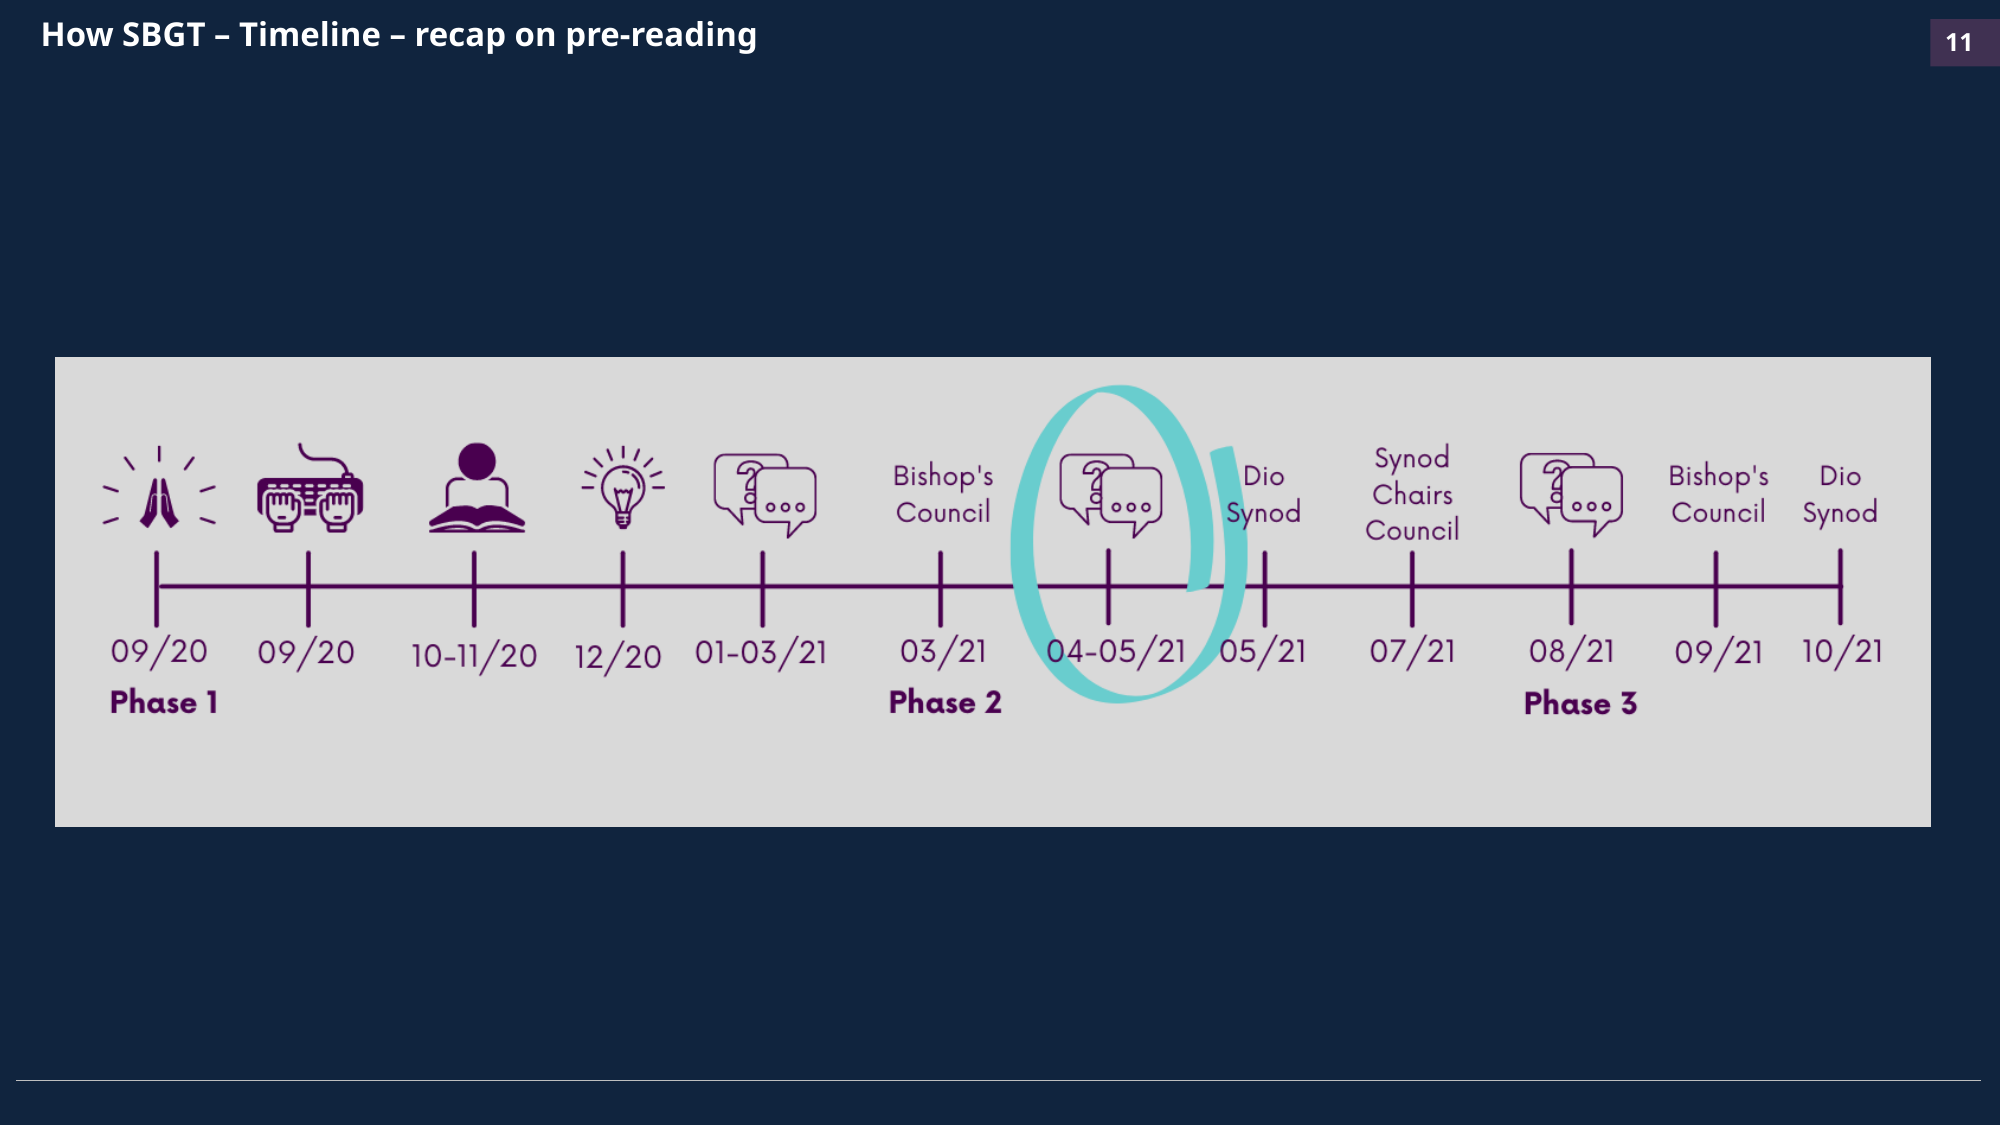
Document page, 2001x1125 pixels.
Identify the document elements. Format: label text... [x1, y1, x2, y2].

title How SBGT – Timeline – recap on pre-reading [25, 5, 1751, 77]
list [54, 357, 1931, 827]
